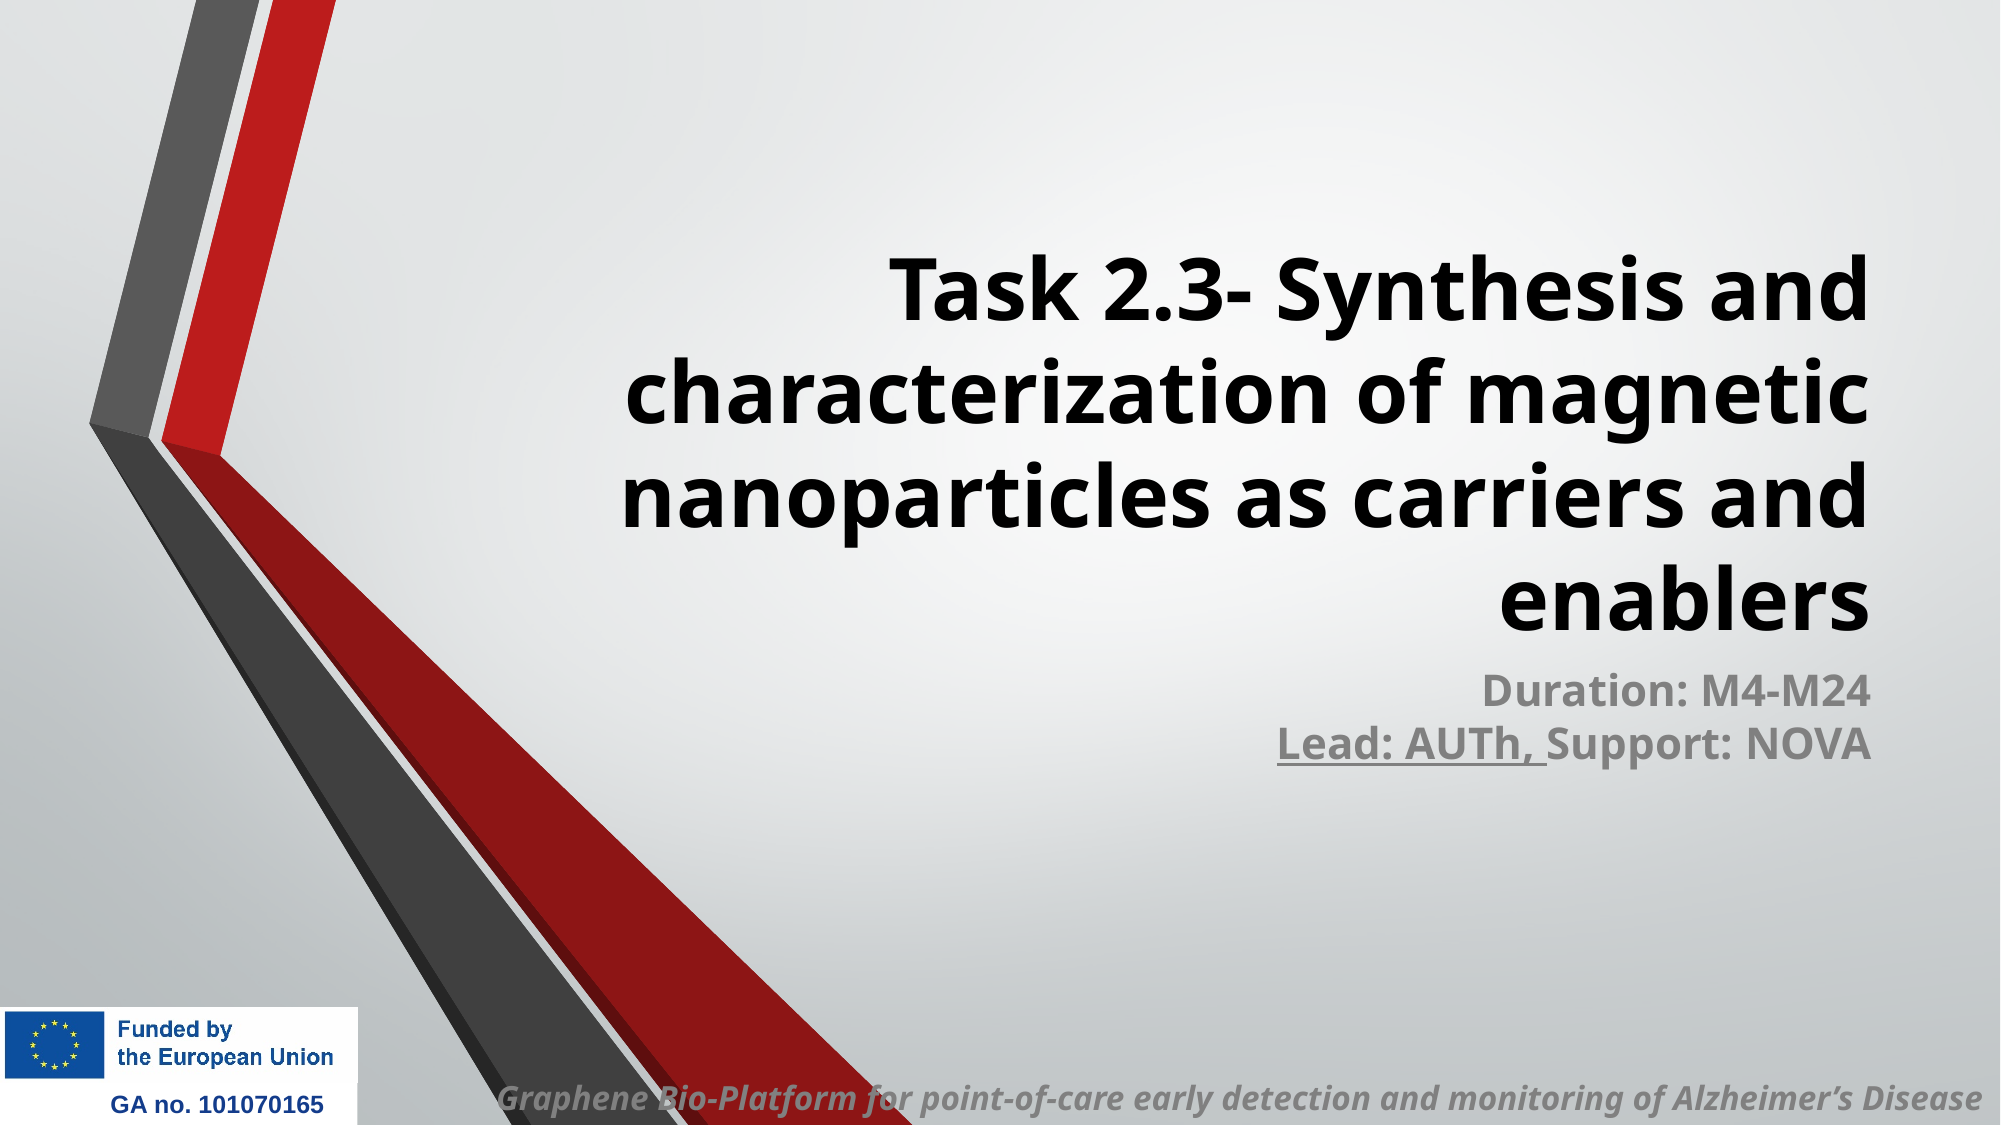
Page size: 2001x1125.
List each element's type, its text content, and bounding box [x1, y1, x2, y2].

subtitle Duration: M4-M24 Lead: AUTh, Support: NOVA [740, 655, 1887, 884]
text_box Graphene Bio-Platform for point-of-care early detection and monitoring of Alzheimer’s Disease [27, 1069, 2000, 1125]
title Task 2.3- Synthesis and characterization of magnetic nanoparticles as carriers and enablers [480, 226, 1887, 656]
picture [0, 1007, 358, 1083]
